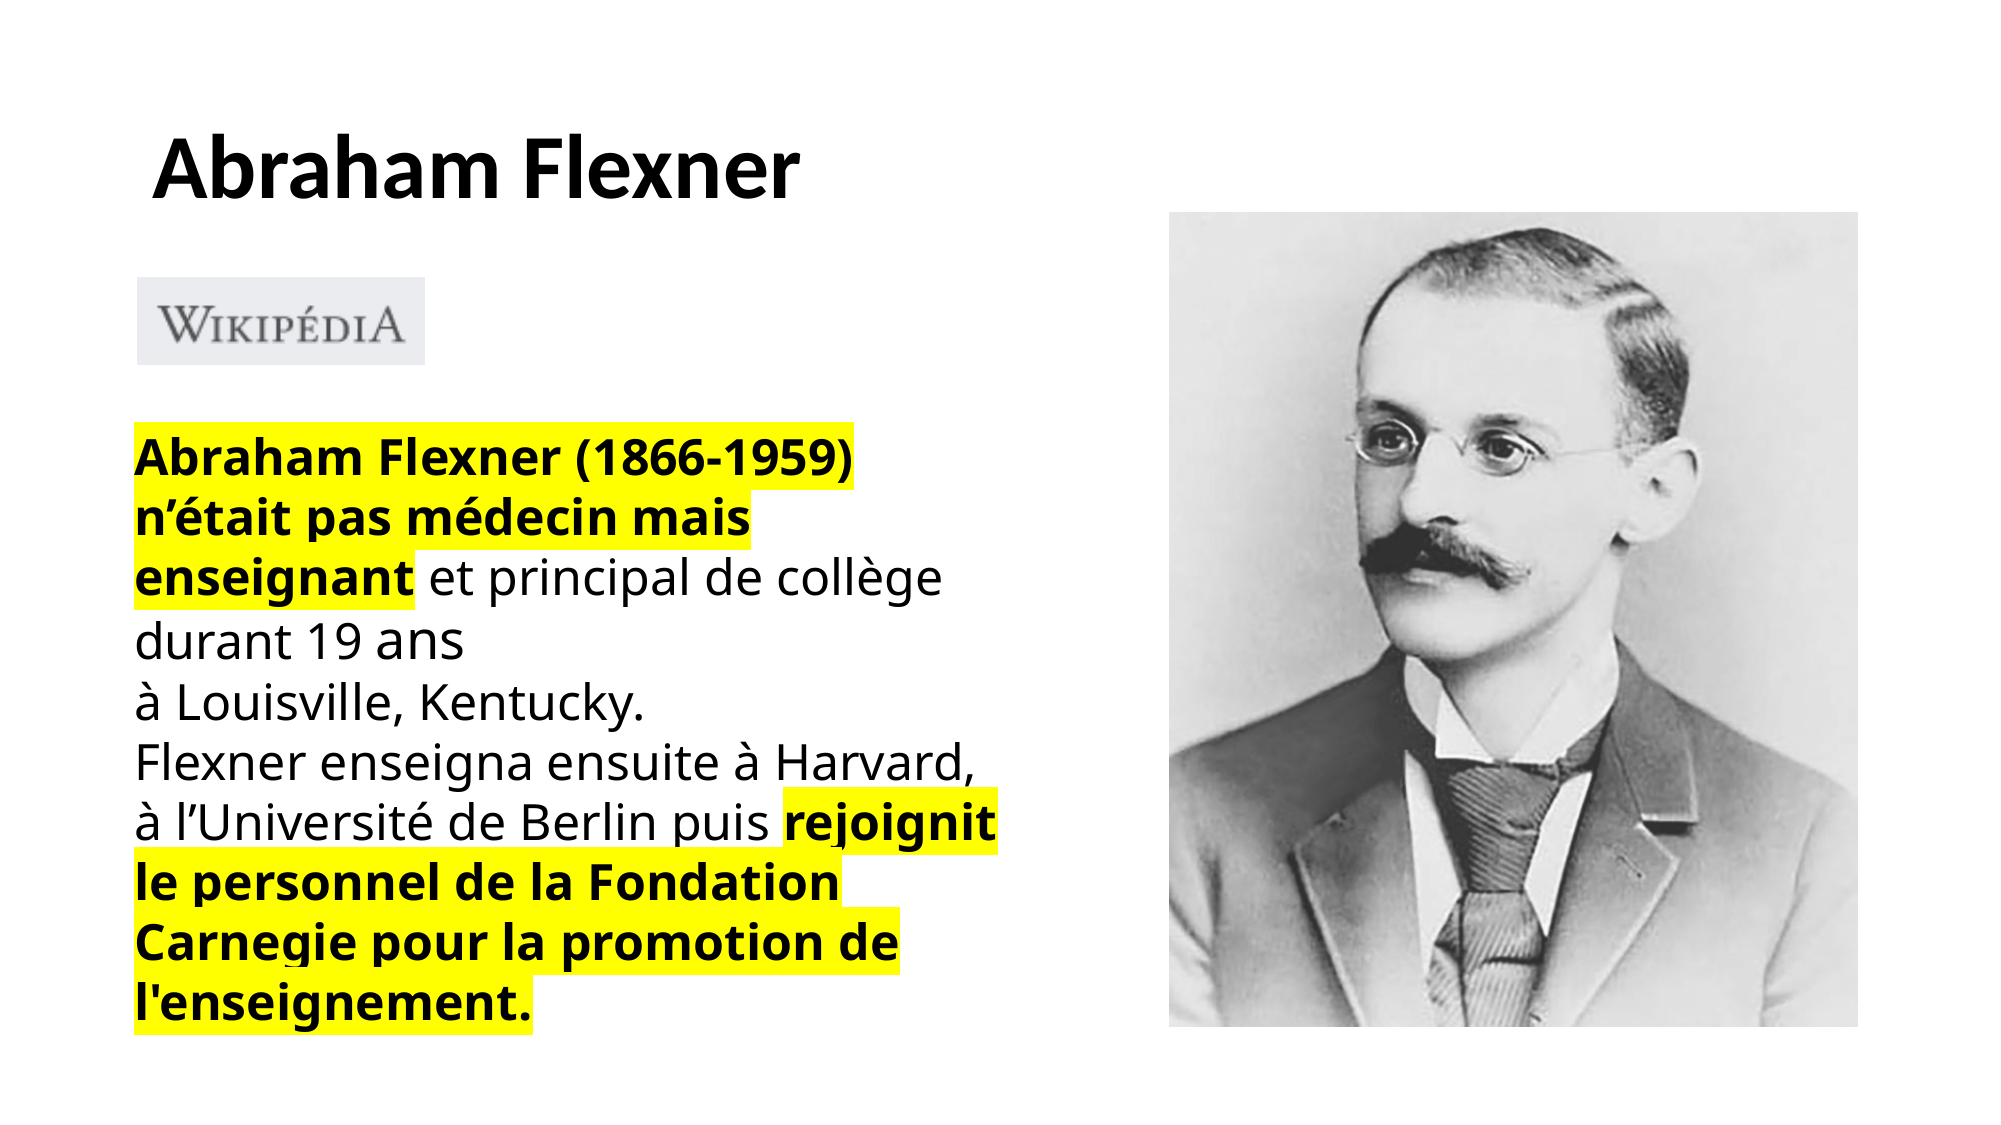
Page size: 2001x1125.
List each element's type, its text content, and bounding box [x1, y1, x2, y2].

picture [1168, 212, 1858, 1027]
text_box Abraham Flexner (1866-1959) n’était pas médecin mais enseignant et principal de collège durant 19 ans à Louisville, Kentucky. Flexner enseigna ensuite à Harvard, à l’Université de Berlin puis rejoignit le personnel de la Fondation Carnegie pour la promotion de l'enseignement. [119, 418, 1032, 1038]
title Abraham Flexner [137, 59, 1863, 278]
picture [137, 277, 425, 365]
